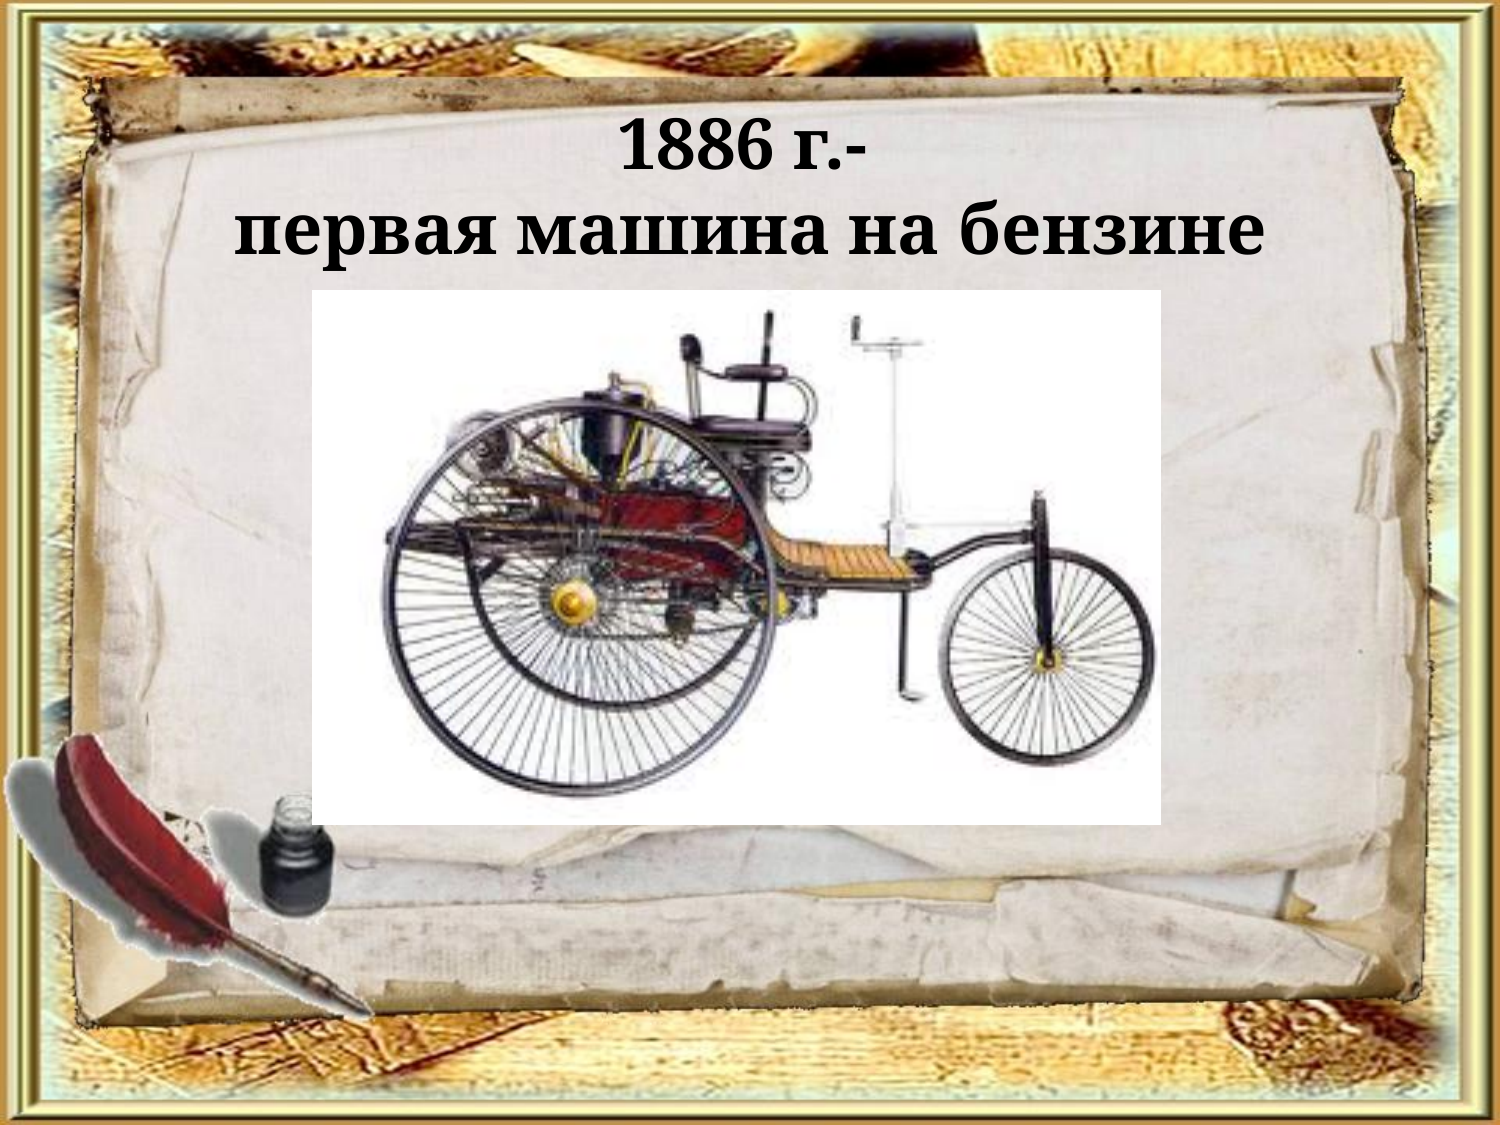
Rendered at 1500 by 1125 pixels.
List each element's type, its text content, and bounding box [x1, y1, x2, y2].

title 1886 г.- первая машина на бензине [76, 89, 1427, 278]
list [312, 290, 1162, 825]
picture [0, 0, 1500, 1125]
